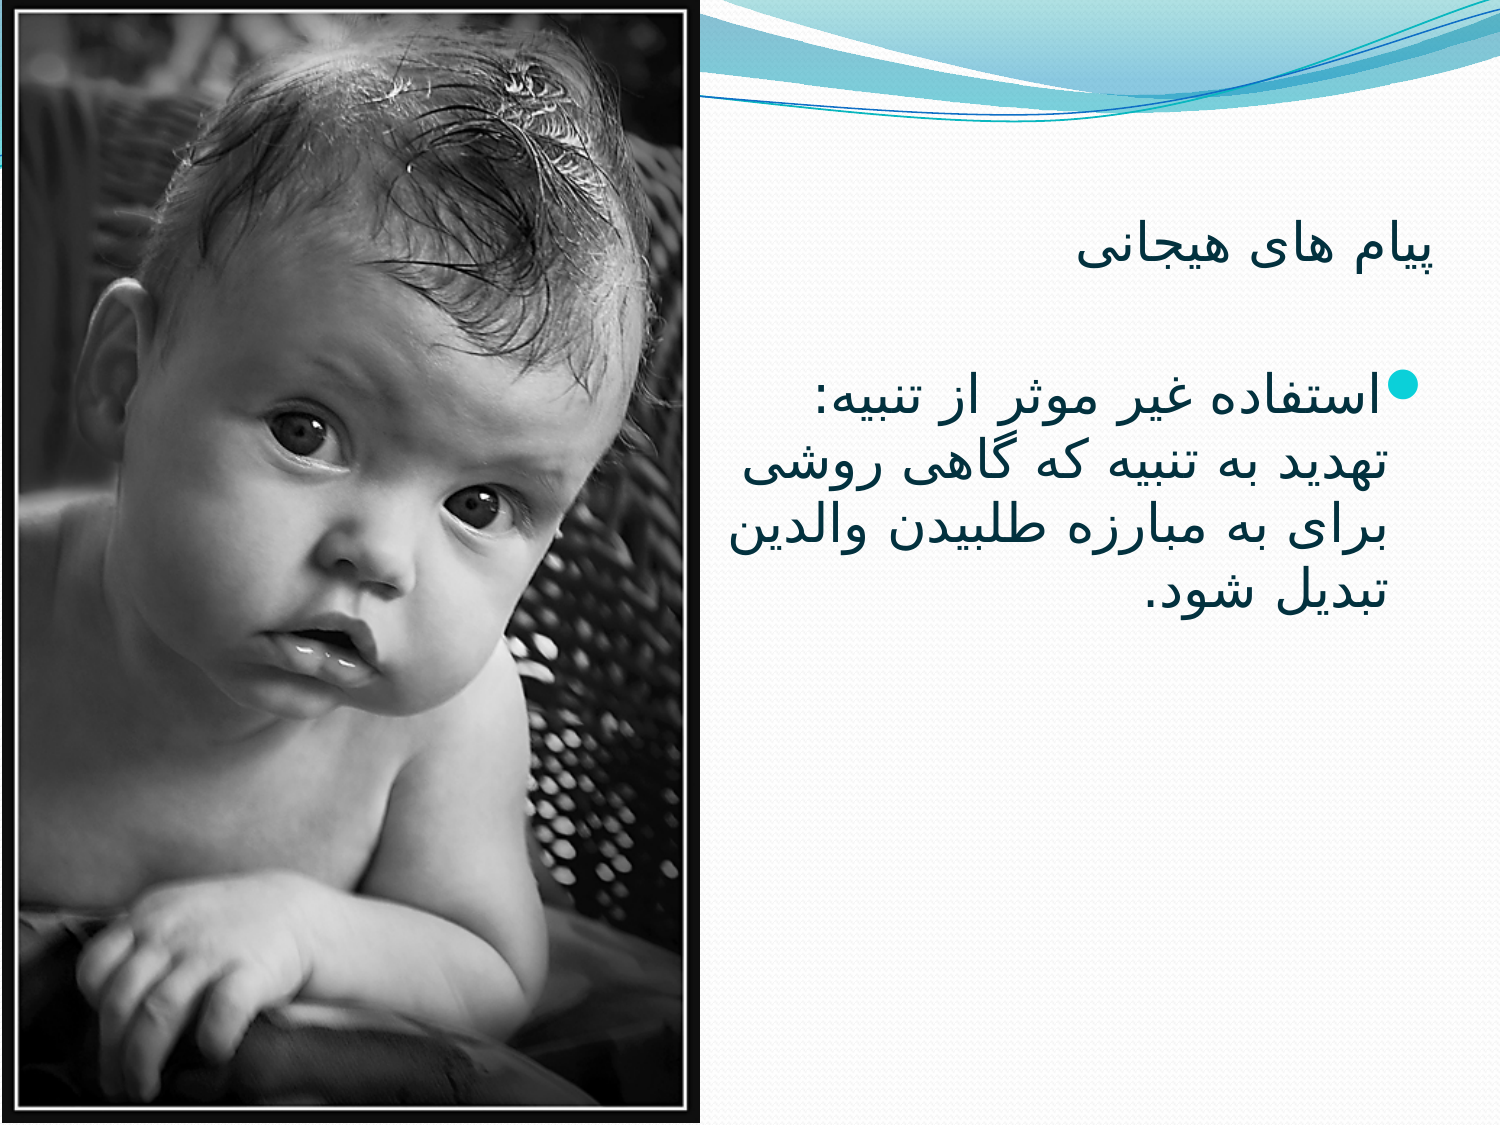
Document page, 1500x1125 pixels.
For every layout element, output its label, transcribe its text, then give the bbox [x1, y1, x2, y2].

picture [2, 0, 701, 1123]
list پیام های هیجانی استفاده غیر موثر از تنبیه: تهدید به تنبیه که گاهی روشی برای به مبارزه طلبیدن والدین تبدیل شود. [707, 200, 1450, 1050]
